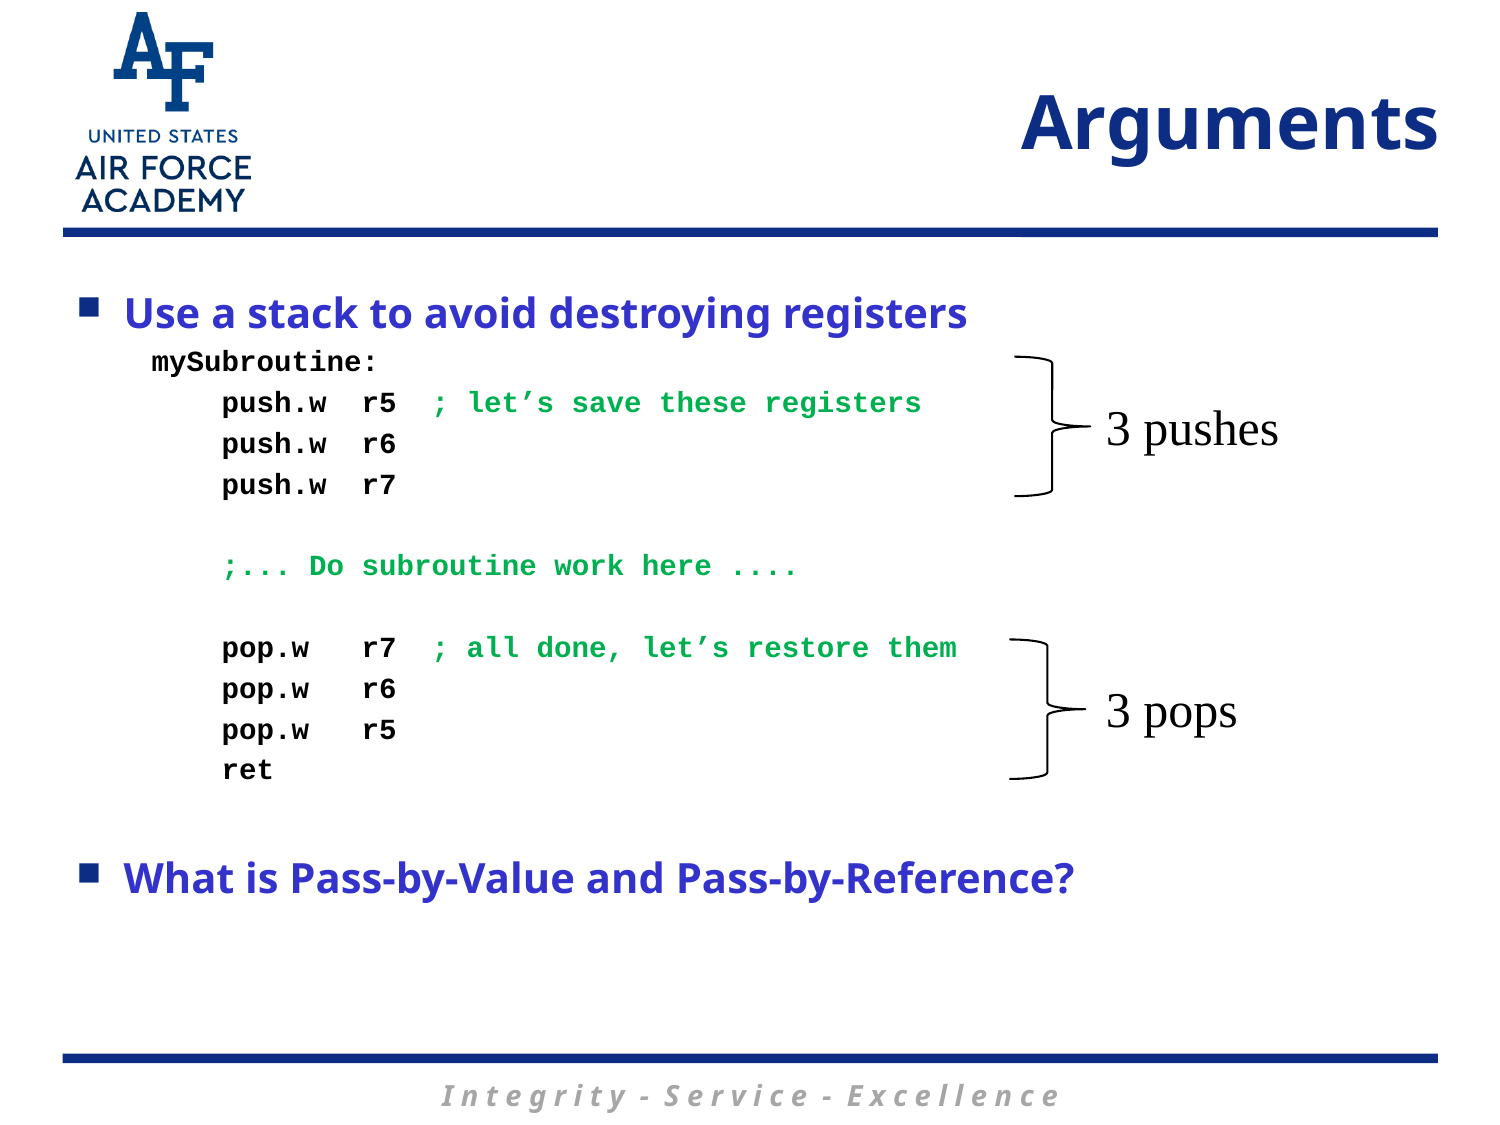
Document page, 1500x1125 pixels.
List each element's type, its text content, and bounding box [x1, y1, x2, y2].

title Arguments [299, 29, 1456, 211]
picture [75, 12, 251, 212]
text_box [1009, 639, 1086, 779]
text_box [1014, 356, 1091, 497]
text_box 3 pushes [1091, 388, 1295, 464]
list Use a stack to avoid destroying registers mySubroutine: push.w r5 ; let’s save these registers push.w r6 push.w r7 ;... Do subroutine work here .... pop.w r7 ; all done, let’s restore them pop.w r6 pop.w r5 ret What is Pass-by-Value and Pass-by-Reference? [61, 279, 1456, 1055]
text_box 3 pops [1091, 670, 1253, 746]
